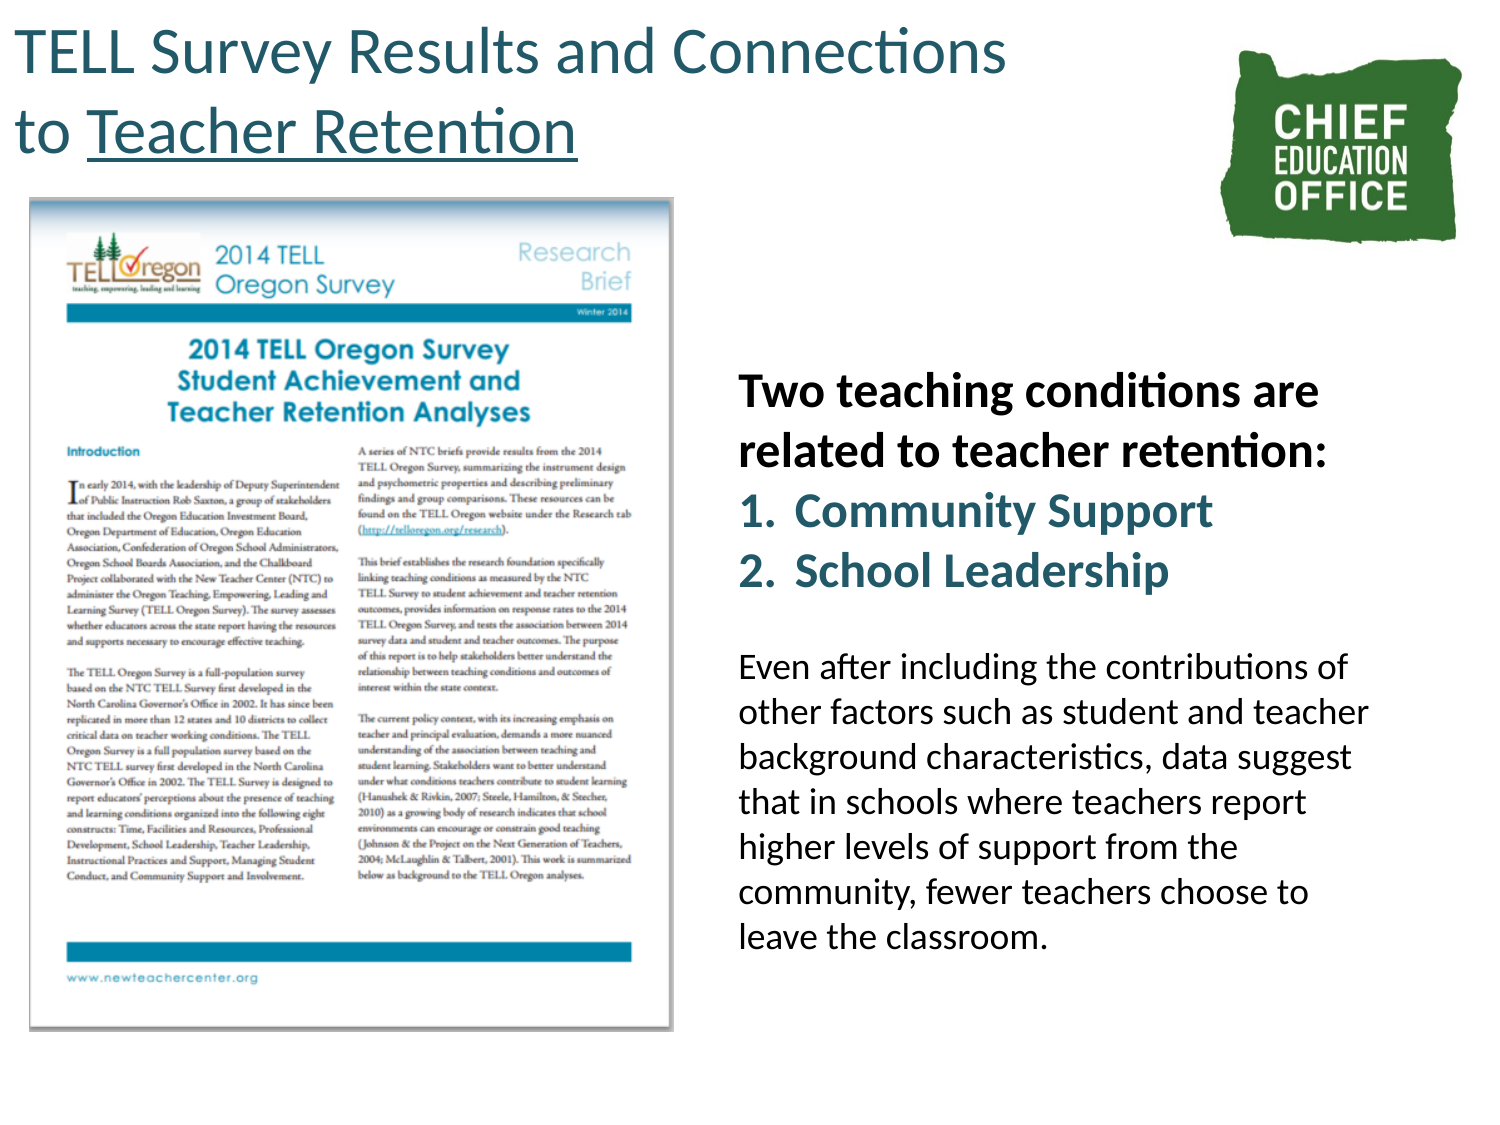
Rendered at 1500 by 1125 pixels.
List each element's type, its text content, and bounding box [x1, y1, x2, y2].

picture [29, 197, 674, 1032]
text_box Two teaching conditions are related to teacher retention: Community Support School Leadership Even after including the contributions of other factors such as student and teacher background characteristics, data suggest that in schools where teachers report higher levels of support from the community, fewer teachers choose to leave the classroom. [723, 349, 1406, 965]
picture [1211, 44, 1471, 251]
text_box TELL Survey Results and Connections to Teacher Retention [0, 0, 1500, 175]
